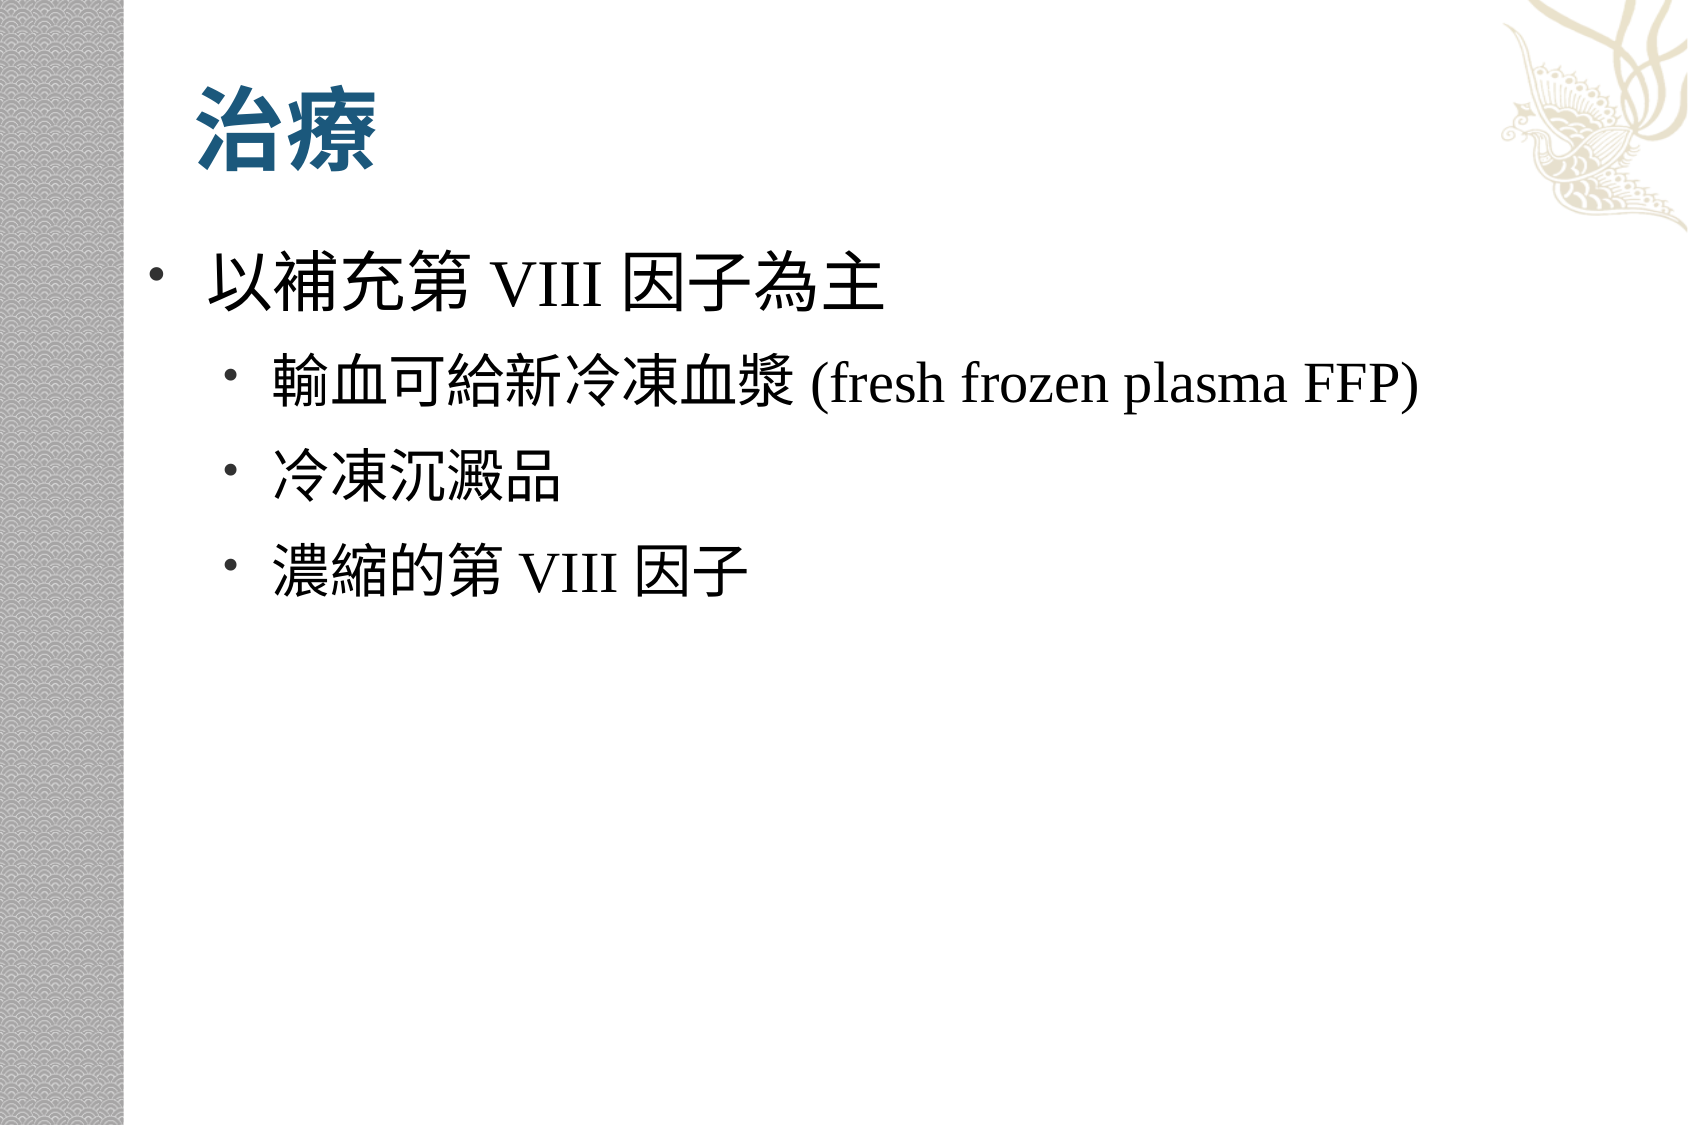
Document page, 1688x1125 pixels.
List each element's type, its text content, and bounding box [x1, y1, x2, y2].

list 以補充第VIII因子為主 輸血可給新冷凍血漿(fresh frozen plasma FFP) 冷凍沉澱品 濃縮的第VIII因子 [134, 231, 1589, 1036]
title 治療 [135, 45, 1520, 209]
